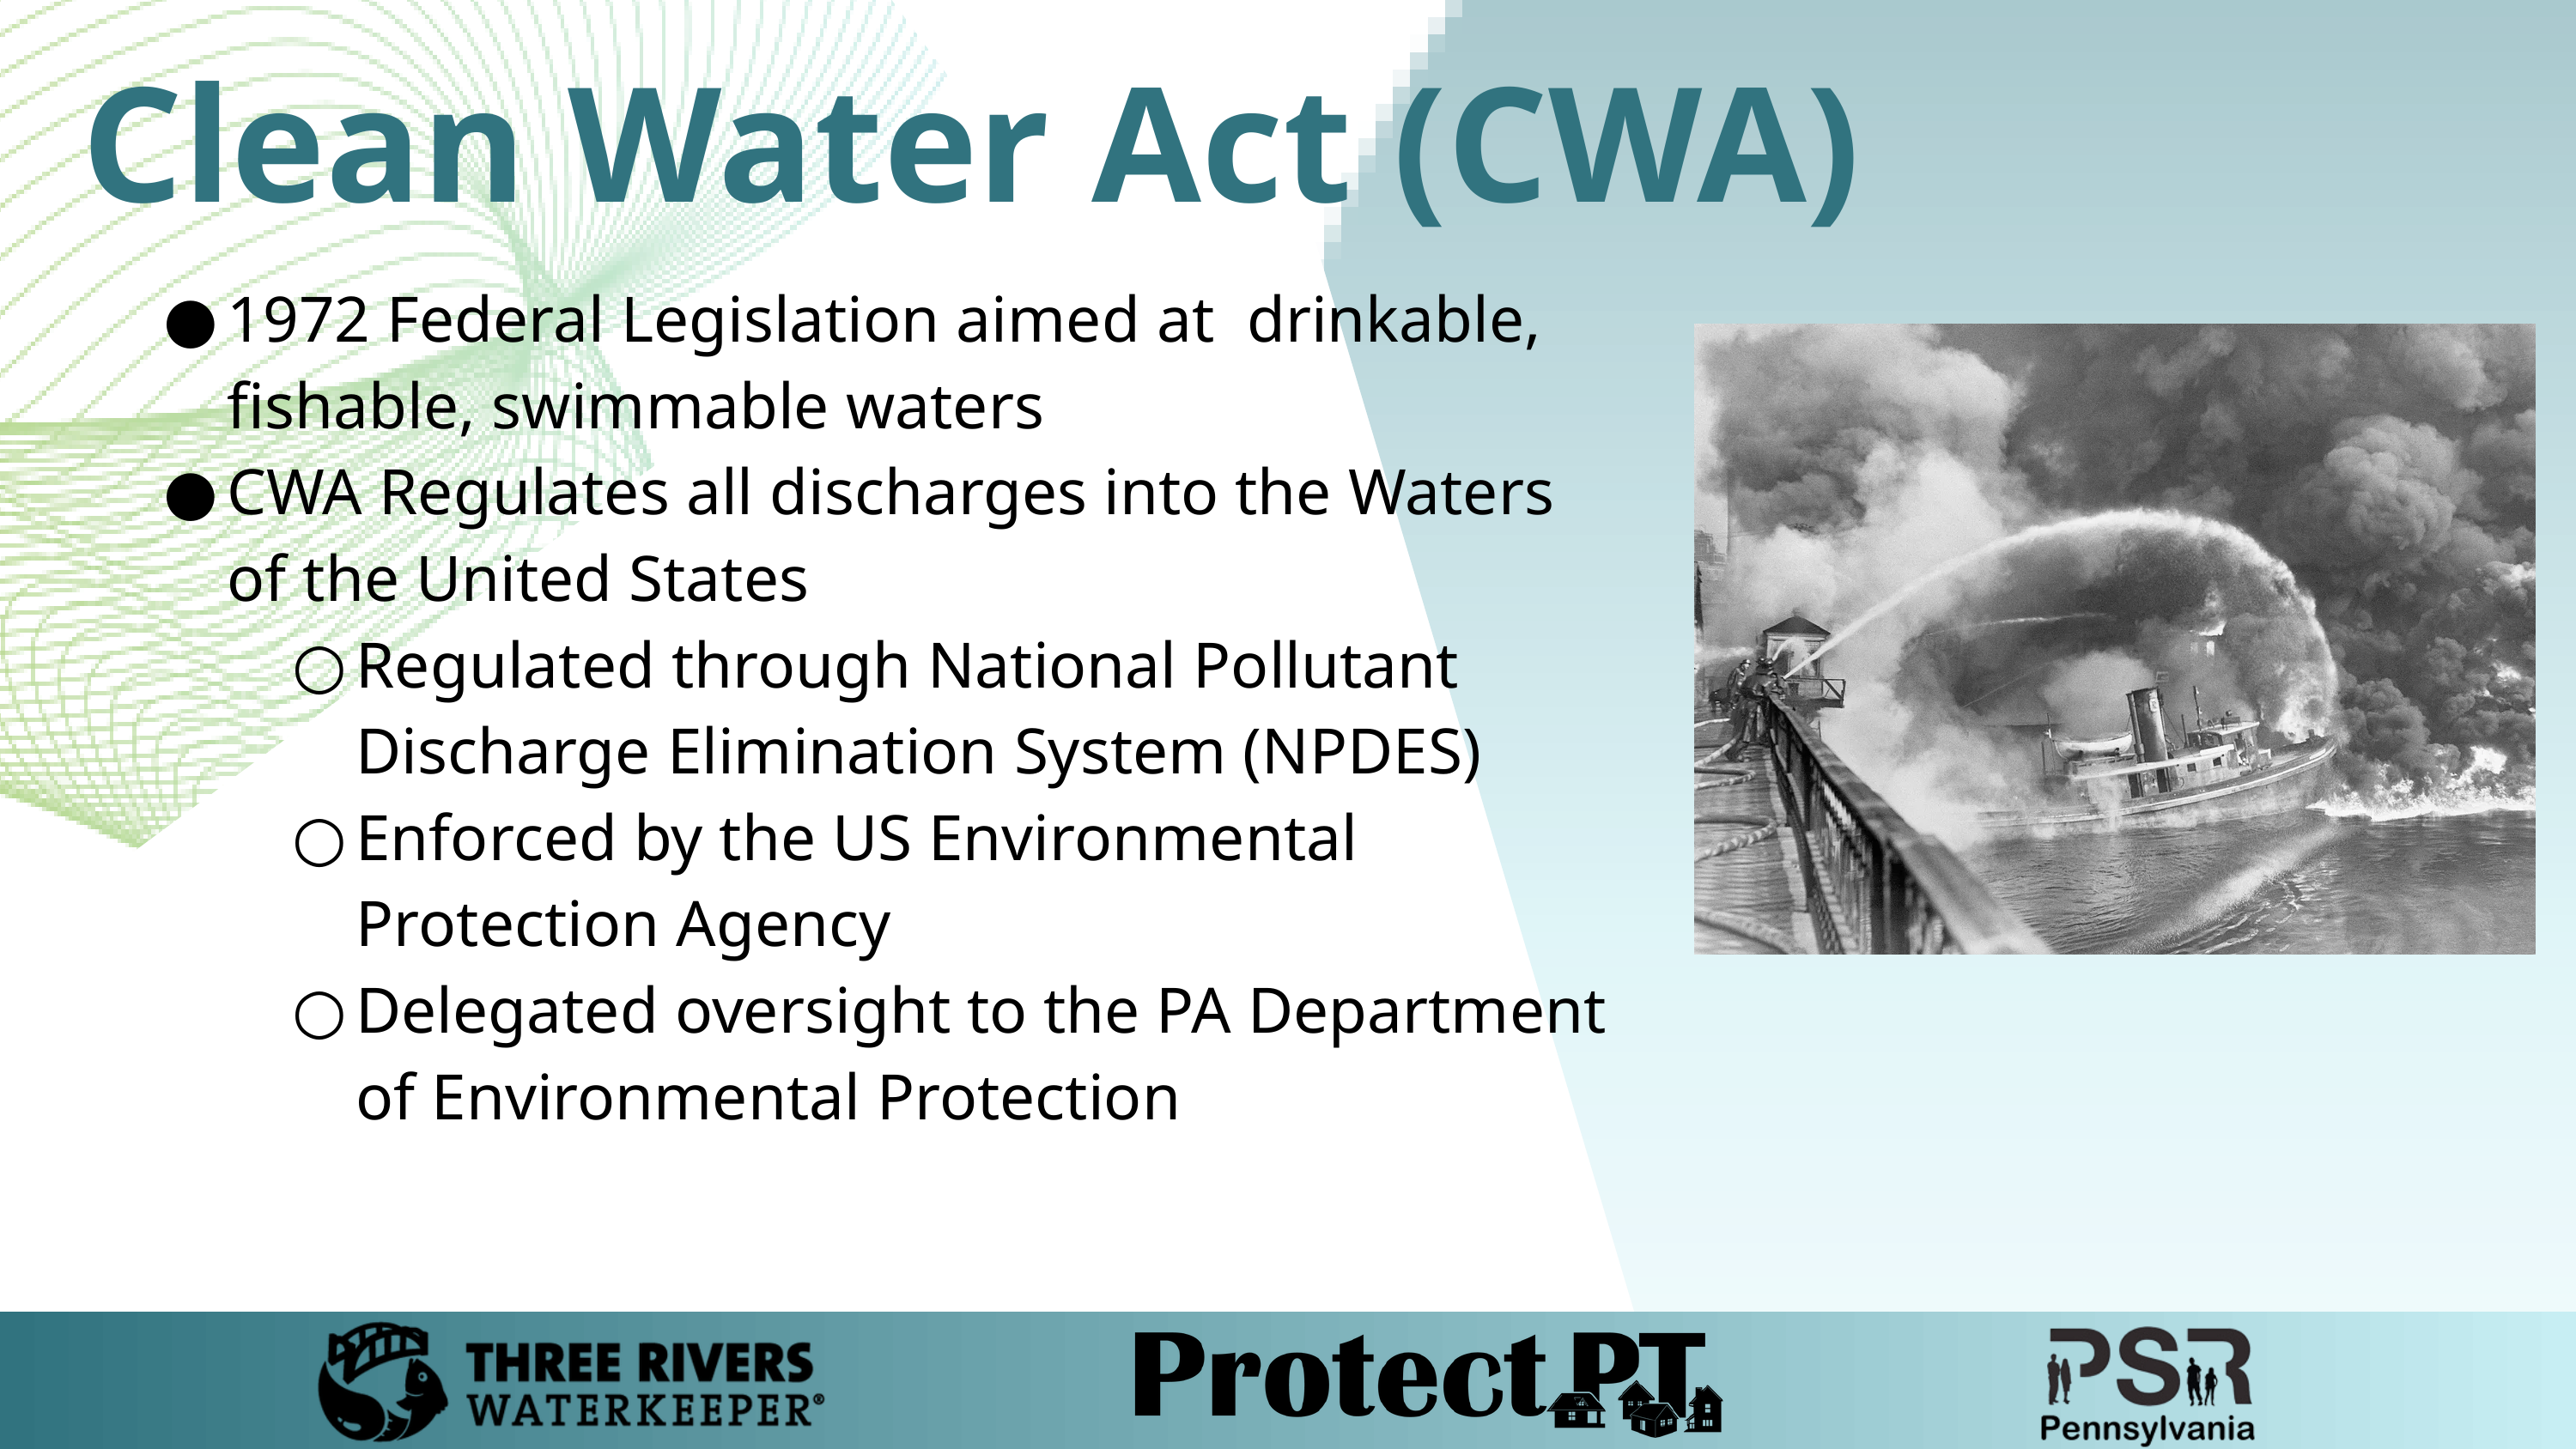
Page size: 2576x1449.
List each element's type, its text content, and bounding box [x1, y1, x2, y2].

text_box [0, 0, 914, 951]
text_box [0, 1191, 2576, 1449]
picture [1694, 324, 2536, 955]
text_box 1972 Federal Legislation aimed at drinkable, fishable, swimmable waters CWA Regulates all discharges into the Waters of the United States Regulated through National Pollutant Discharge Elimination System (NPDES) Enforced by the US Environmental Protection Agency Delegated oversight to the PA Department of Environmental Protection [149, 255, 1644, 1190]
text_box [1297, 0, 2576, 1191]
text_box Clean Water Act (CWA) [69, 29, 2450, 260]
